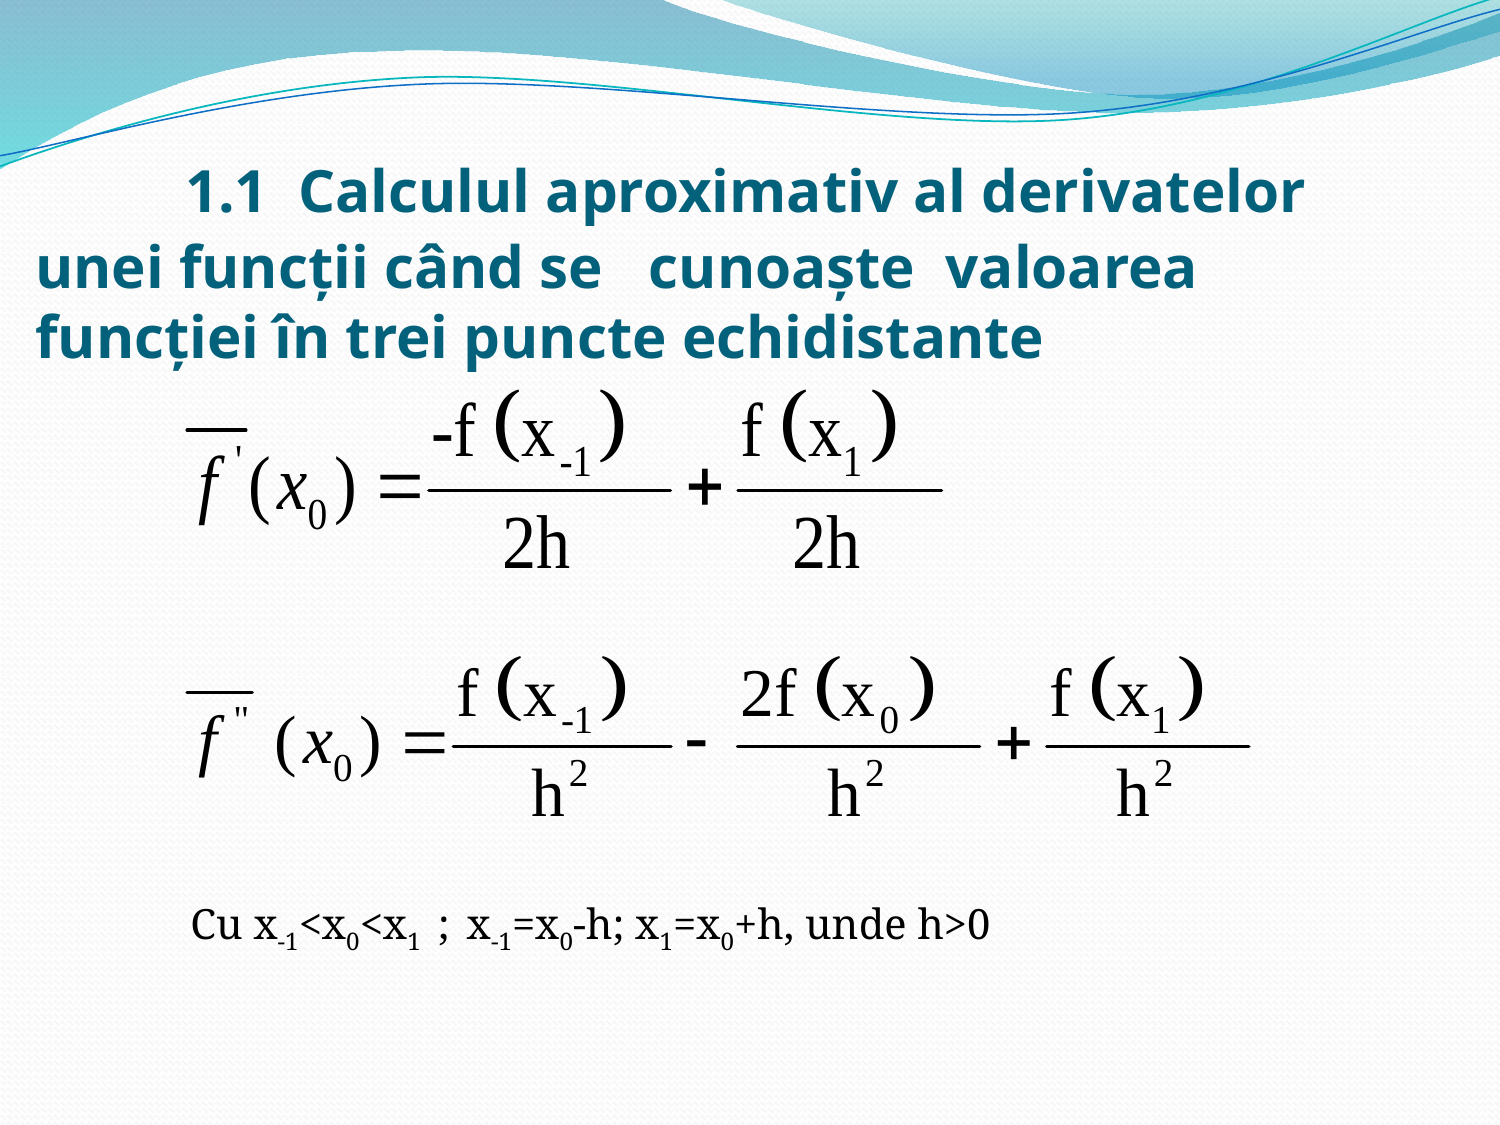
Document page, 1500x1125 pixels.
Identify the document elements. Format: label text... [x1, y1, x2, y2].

title 1.1 Calculul aproximativ al derivatelor unei funcții când se cunoaște valoarea funcției în trei puncte echidistante [35, 292, 1398, 481]
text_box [175, 362, 955, 587]
text_box Cu x-1<x0<x1 ; x-1=x0-h; x1=x0+h, unde h>0 [175, 890, 1125, 963]
text_box [657, 48, 843, 99]
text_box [175, 632, 1265, 833]
